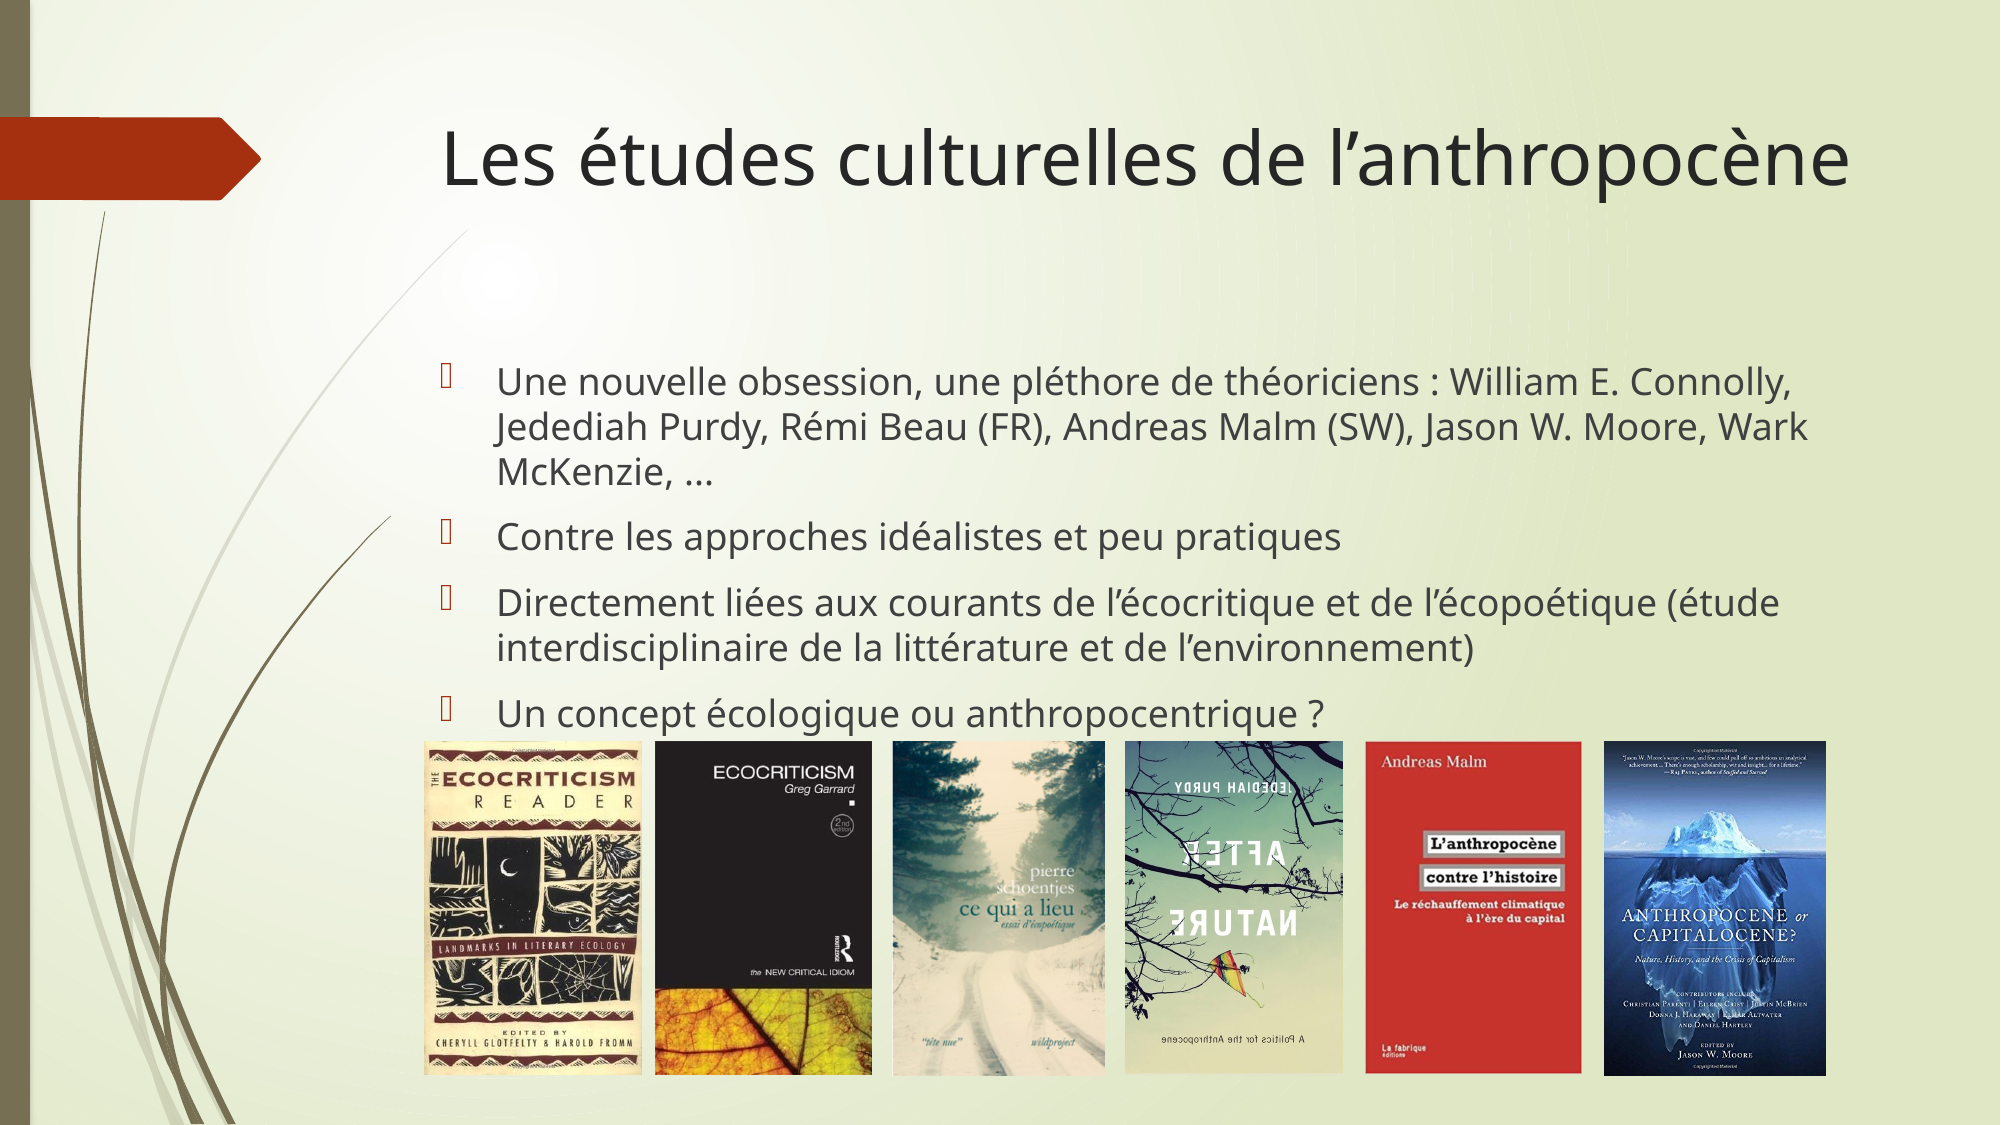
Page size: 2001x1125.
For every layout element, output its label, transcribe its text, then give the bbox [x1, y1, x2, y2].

picture [424, 741, 643, 1075]
picture [1364, 741, 1582, 1075]
picture [1603, 741, 1826, 1076]
list Une nouvelle obsession, une pléthore de théoriciens : William E. Connolly, Jedediah Purdy, Rémi Beau (FR), Andreas Malm (SW), Jason W. Moore, Wark McKenzie, ... Contre les approches idéalistes et peu pratiques Directement liées aux courants de l’écocritique et de l’écopoétique (étude interdisciplinaire de la littérature et de l’environnement) Un concept écologique ou anthropocentrique ? [424, 350, 1888, 970]
picture [891, 741, 1105, 1076]
picture [926, 770, 934, 775]
picture [654, 741, 872, 1075]
picture [1125, 741, 1343, 1075]
title Les études culturelles de l’anthropocène [425, 102, 1888, 313]
